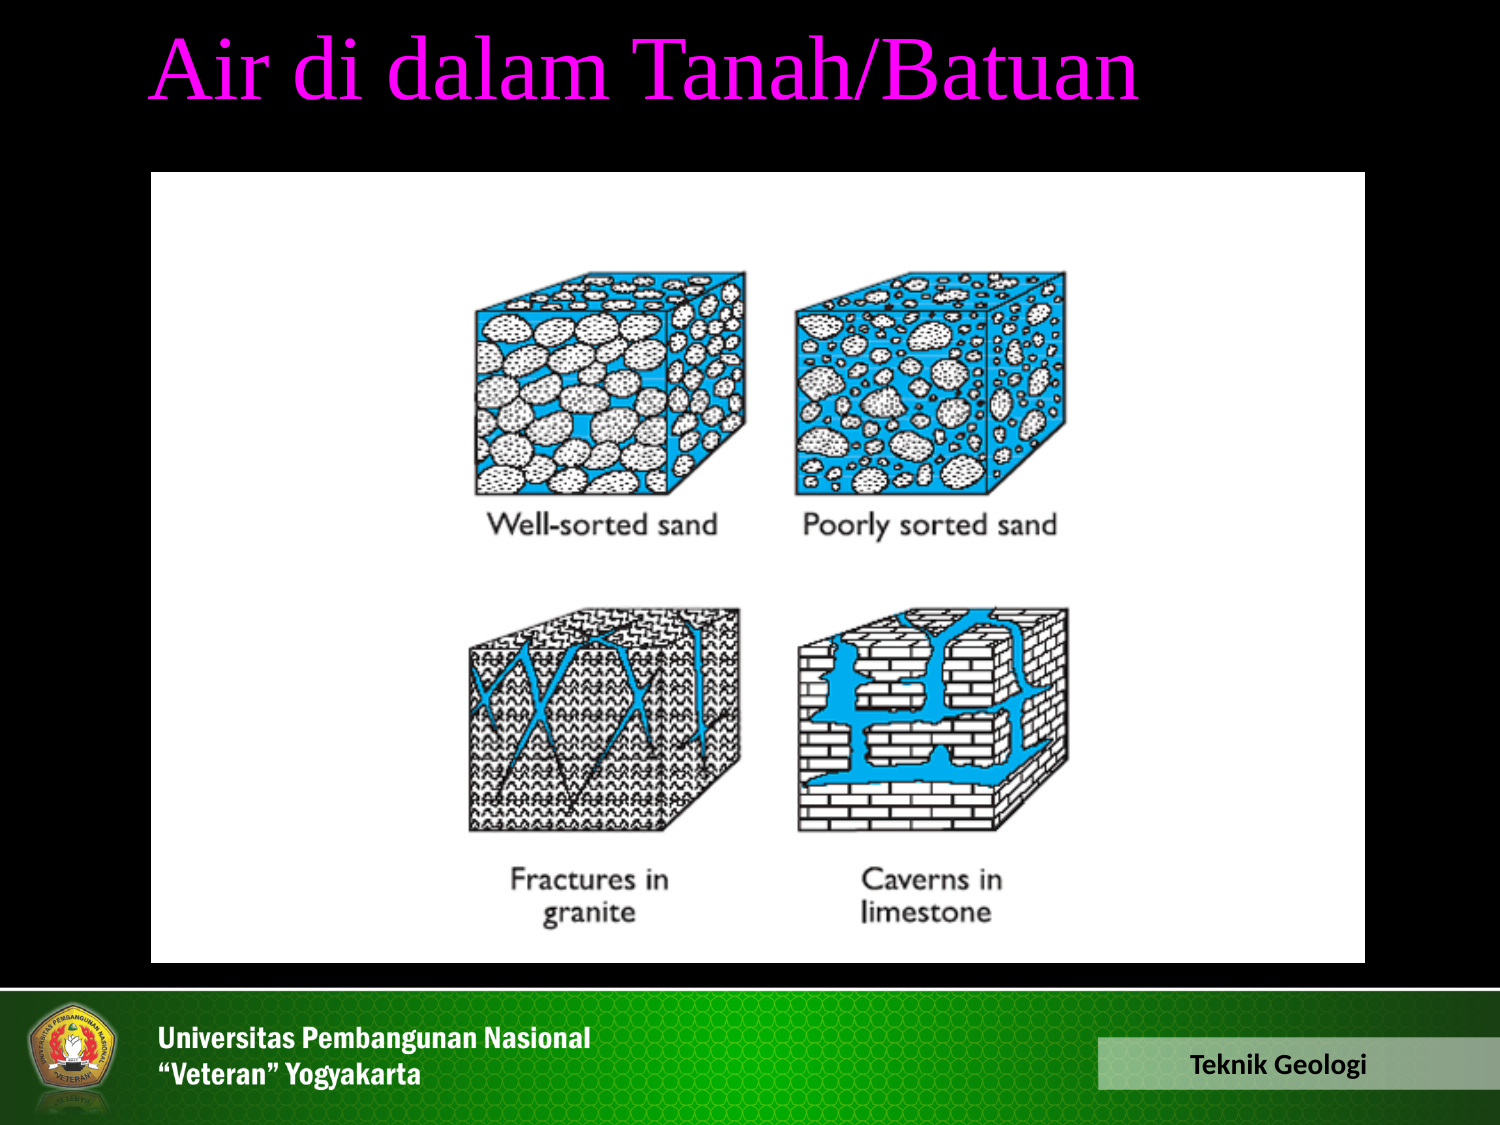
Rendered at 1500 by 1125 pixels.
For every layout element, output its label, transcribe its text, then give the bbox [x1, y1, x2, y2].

list Teknik Geologi [1175, 1037, 1400, 1088]
picture [151, 172, 1365, 963]
text_box Air di dalam Tanah/Batuan [0, 0, 1500, 988]
picture [0, 988, 1500, 1125]
